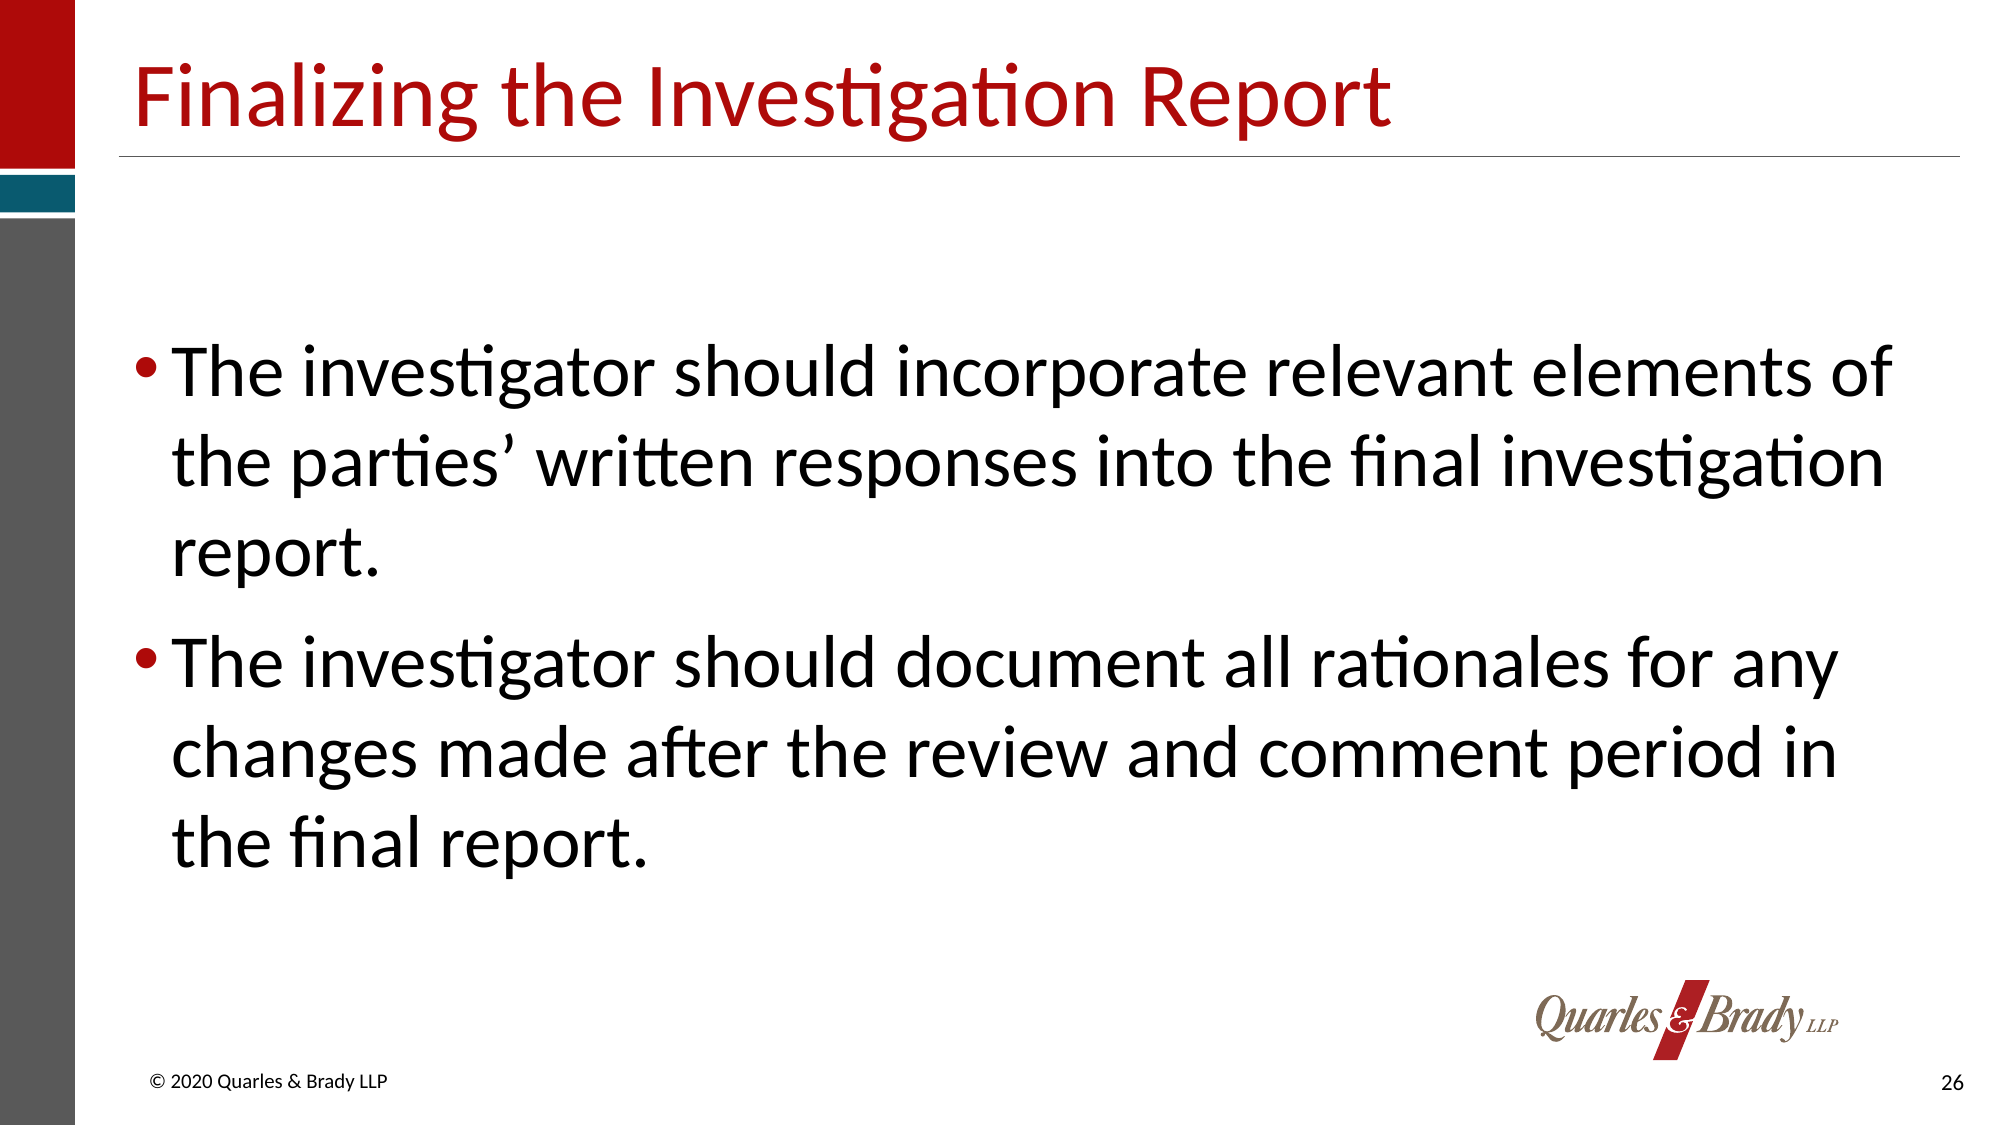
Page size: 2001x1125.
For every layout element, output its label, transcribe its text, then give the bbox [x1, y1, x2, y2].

title Finalizing the Investigation Report [118, 37, 1960, 157]
slide_number 26 [1431, 1060, 1980, 1120]
list The investigator should incorporate relevant elements of the parties’ written responses into the final investigation report. The investigator should document all rationales for any changes made after the review and comment period in the final report. [118, 314, 1960, 979]
